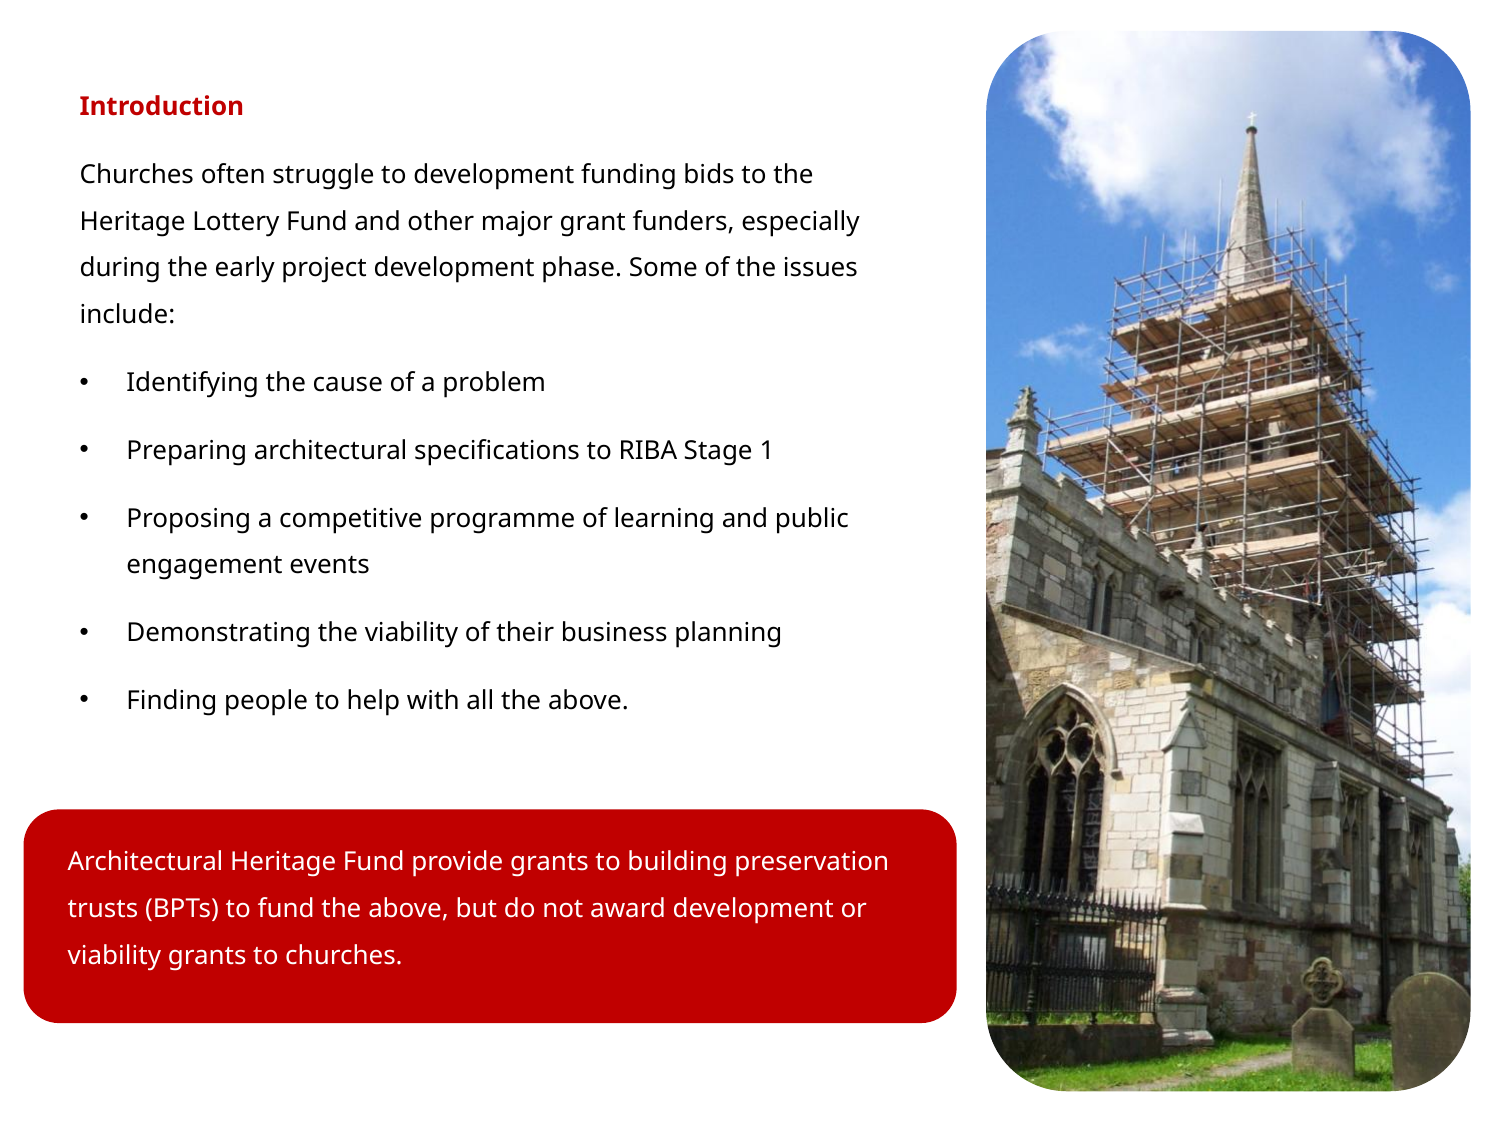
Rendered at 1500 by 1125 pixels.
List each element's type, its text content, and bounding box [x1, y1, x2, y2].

text_box Introduction Churches often struggle to development funding bids to the Heritage Lottery Fund and other major grant funders, especially during the early project development phase. Some of the issues include: Identifying the cause of a problem Preparing architectural specifications to RIBA Stage 1 Proposing a competitive programme of learning and public engagement events Demonstrating the viability of their business planning Finding people to help with all the above. [64, 66, 928, 790]
picture [985, 30, 1471, 1092]
text_box Architectural Heritage Fund provide grants to building preservation trusts (BPTs) to fund the above, but do not award development or viability grants to churches. [52, 821, 927, 978]
text_box [23, 809, 957, 1024]
